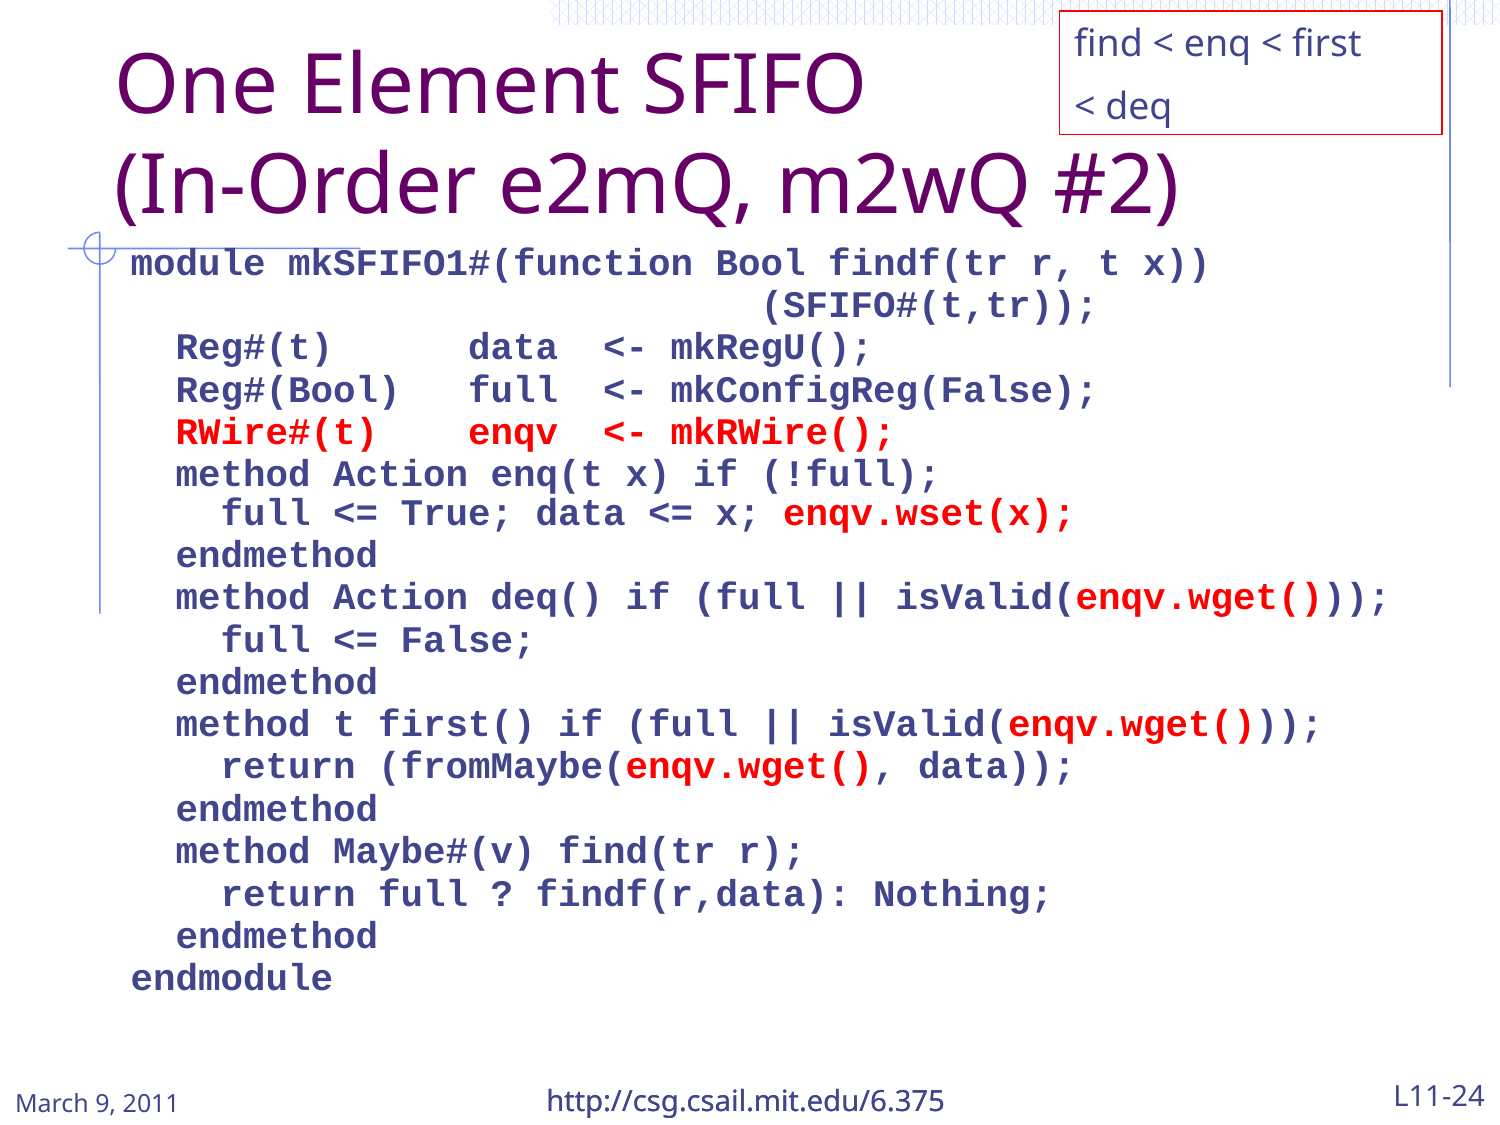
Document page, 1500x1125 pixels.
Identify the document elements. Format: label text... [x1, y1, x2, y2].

text_box http://csg.csail.mit.edu/6.375 [508, 1049, 984, 1125]
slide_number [0, 1068, 293, 1125]
slide_number L11-24 [1187, 1049, 1500, 1125]
text_box find < enq < first < deq [1059, 11, 1442, 135]
text_box module mkSFIFO1#(function Bool findf(tr r, t x)) (SFIFO#(t,tr)); Reg#(t) data <- mkRegU(); Reg#(Bool) full <- mkConfigReg(False); RWire#(t) enqv <- mkRWire(); method Action enq(t x) if (!full); full <= True; data <= x; enqv.wset(x); endmethod method Action deq() if (full || isValid(enqv.wget())); full <= False; endmethod method t first() if (full || isValid(enqv.wget())); return (fromMaybe(enqv.wget(), data)); endmethod method Maybe#(v) find(tr r); return full ? findf(r,data): Nothing; endmethod endmodule [115, 235, 1500, 1017]
title One Element SFIFO (In-Order e2mQ, m2wQ #2) [99, 49, 1376, 238]
